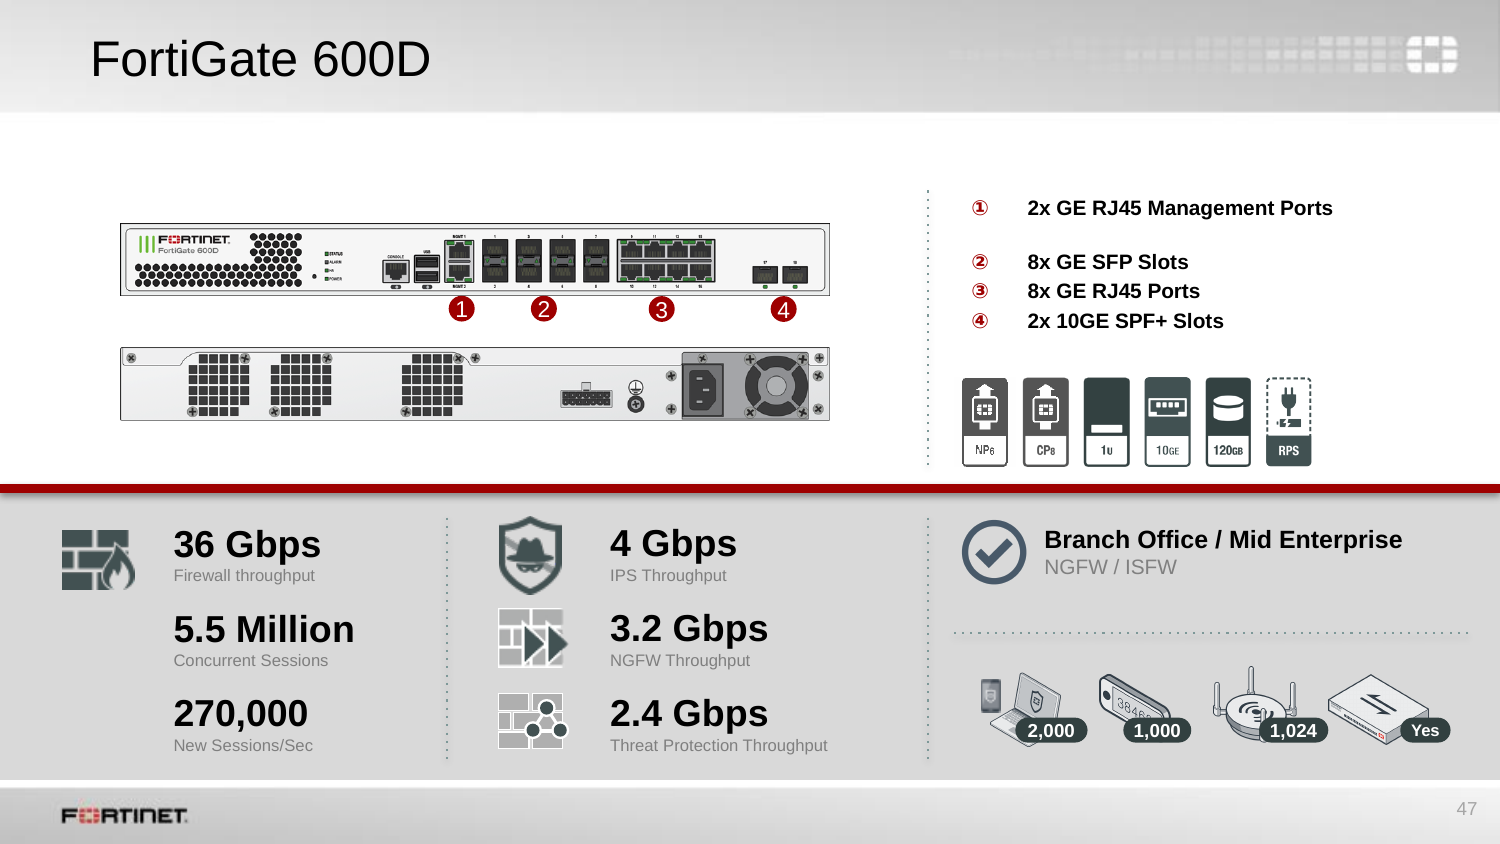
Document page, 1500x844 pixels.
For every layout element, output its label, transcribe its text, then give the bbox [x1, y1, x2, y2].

picture [0, 780, 1500, 844]
text_box 1,000 [1182, 718, 1192, 743]
picture [498, 607, 572, 668]
picture [954, 511, 1035, 592]
title FortiGate 600D [75, 3, 1370, 116]
text_box 4 Gbps IPS Throughput 3.2 Gbps NGFW Throughput 2.4 Gbps Threat Protection Throughput [595, 512, 897, 782]
text_box 2x GE RJ45 Management Ports 8x GE SFP Slots 8x GE RJ45 Ports 2x 10GE SPF+ Slots [962, 190, 1436, 362]
text_box Branch Office / Mid Enterprise NGFW / ISFW [1039, 516, 1499, 586]
text_box 1,024 [1302, 717, 1323, 743]
picture [1328, 674, 1430, 745]
text_box 2,000 [1066, 717, 1088, 743]
picture [62, 529, 136, 590]
picture [1099, 673, 1177, 746]
picture [0, 0, 1500, 484]
picture [1213, 666, 1297, 750]
text_box 36 Gbps Firewall throughput 5.5 Million Concurrent Sessions 270,000 New Sessions/Sec [158, 512, 396, 762]
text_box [981, 670, 1062, 747]
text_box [120, 222, 830, 421]
picture [497, 692, 570, 750]
picture [499, 515, 562, 595]
text_box Yes [1433, 717, 1451, 743]
